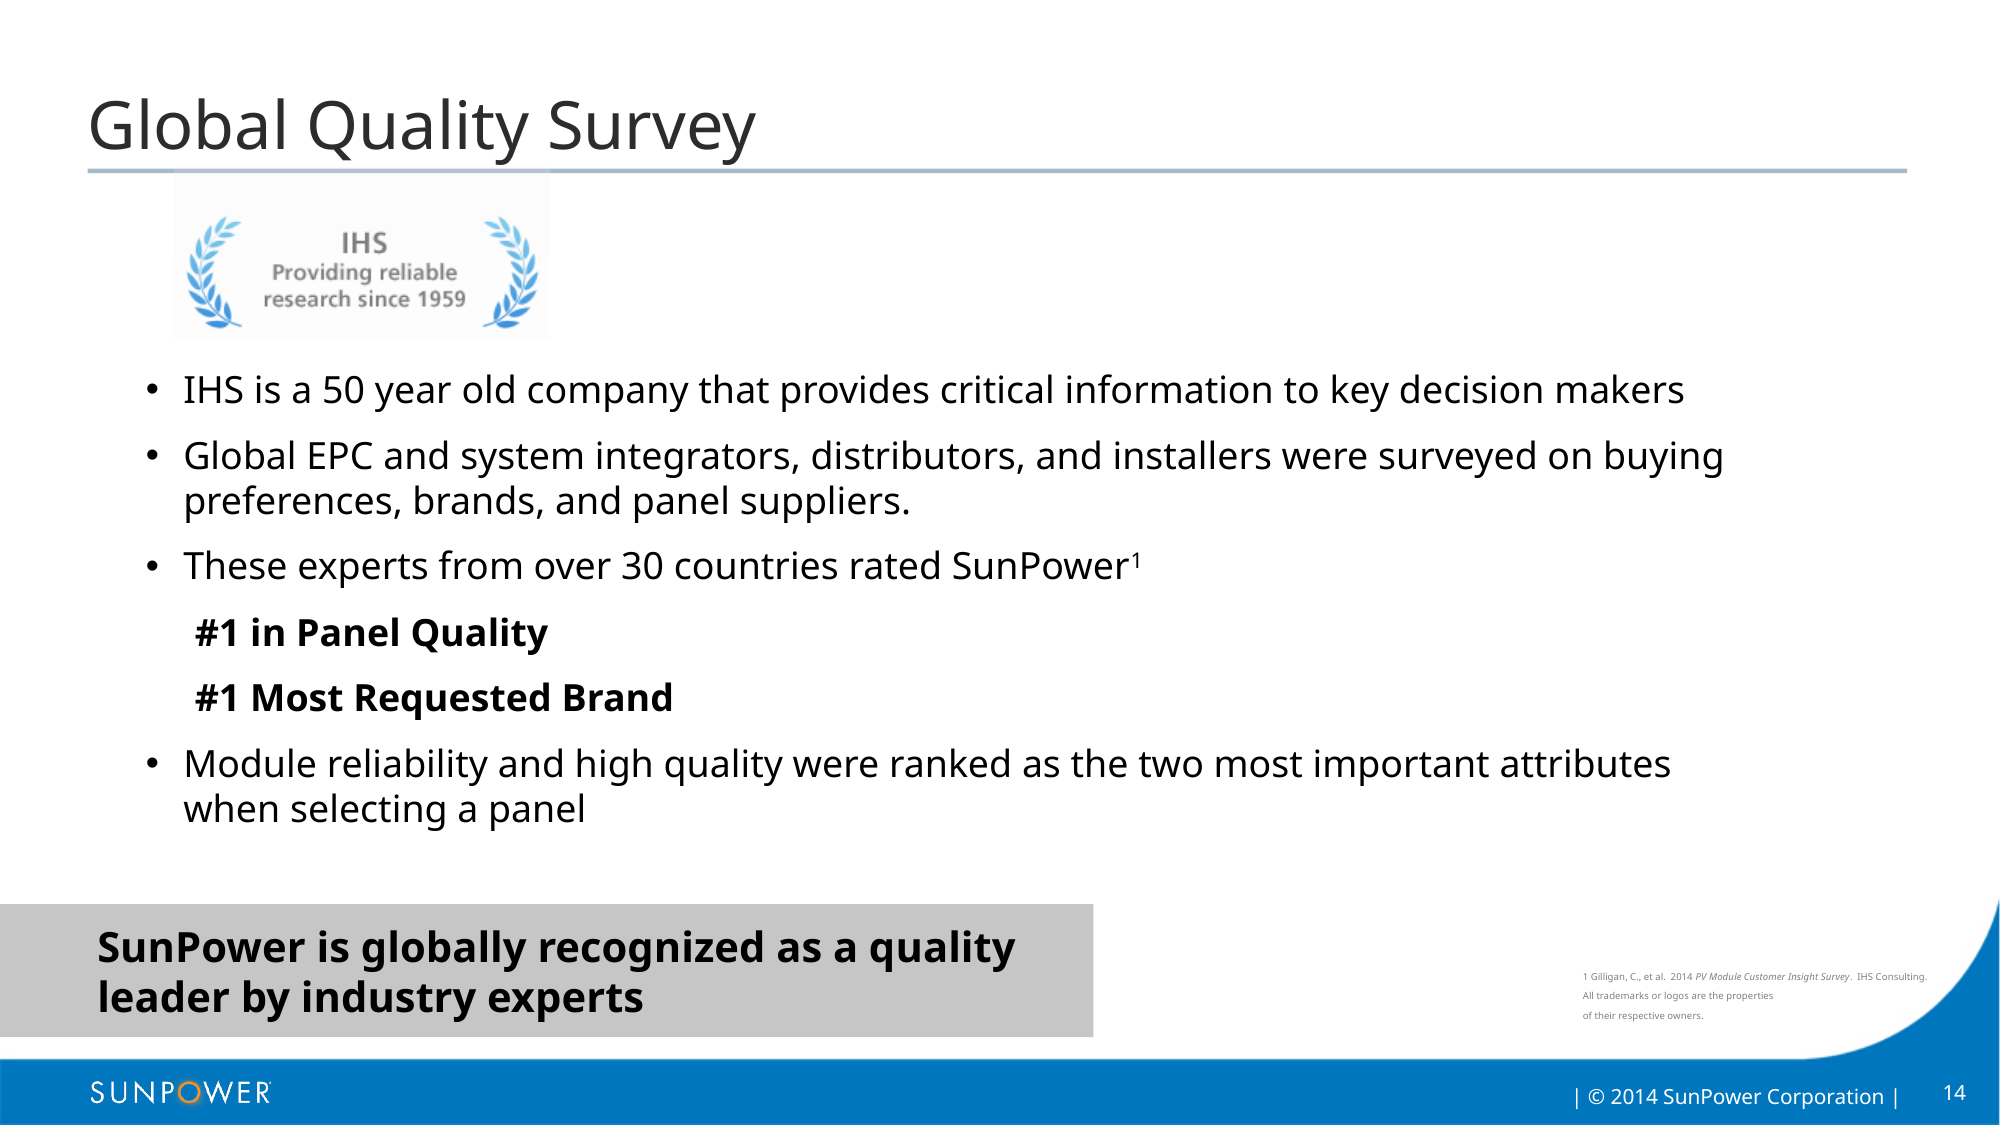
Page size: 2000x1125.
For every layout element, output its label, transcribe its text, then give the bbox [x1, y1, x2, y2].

title Global Quality Survey [87, 73, 1912, 173]
list SunPower is globally recognized as a quality leader by industry experts [0, 904, 1094, 1038]
text_box IHS is a 50 year old company that provides critical information to key decision makers Global EPC and system integrators, distributors, and installers were surveyed on buying preferences, brands, and panel suppliers. These experts from over 30 countries rated SunPower1 #1 in Panel Quality #1 Most Requested Brand Module reliability and high quality were ranked as the two most important attributes when selecting a panel [145, 358, 1746, 890]
text_box 1 Gilligan, C., et al. 2014 PV Module Customer Insight Survey. IHS Consulting. All trademarks or logos are the properties of their respective owners. [1568, 960, 2000, 1060]
picture [0, 0, 2000, 1125]
